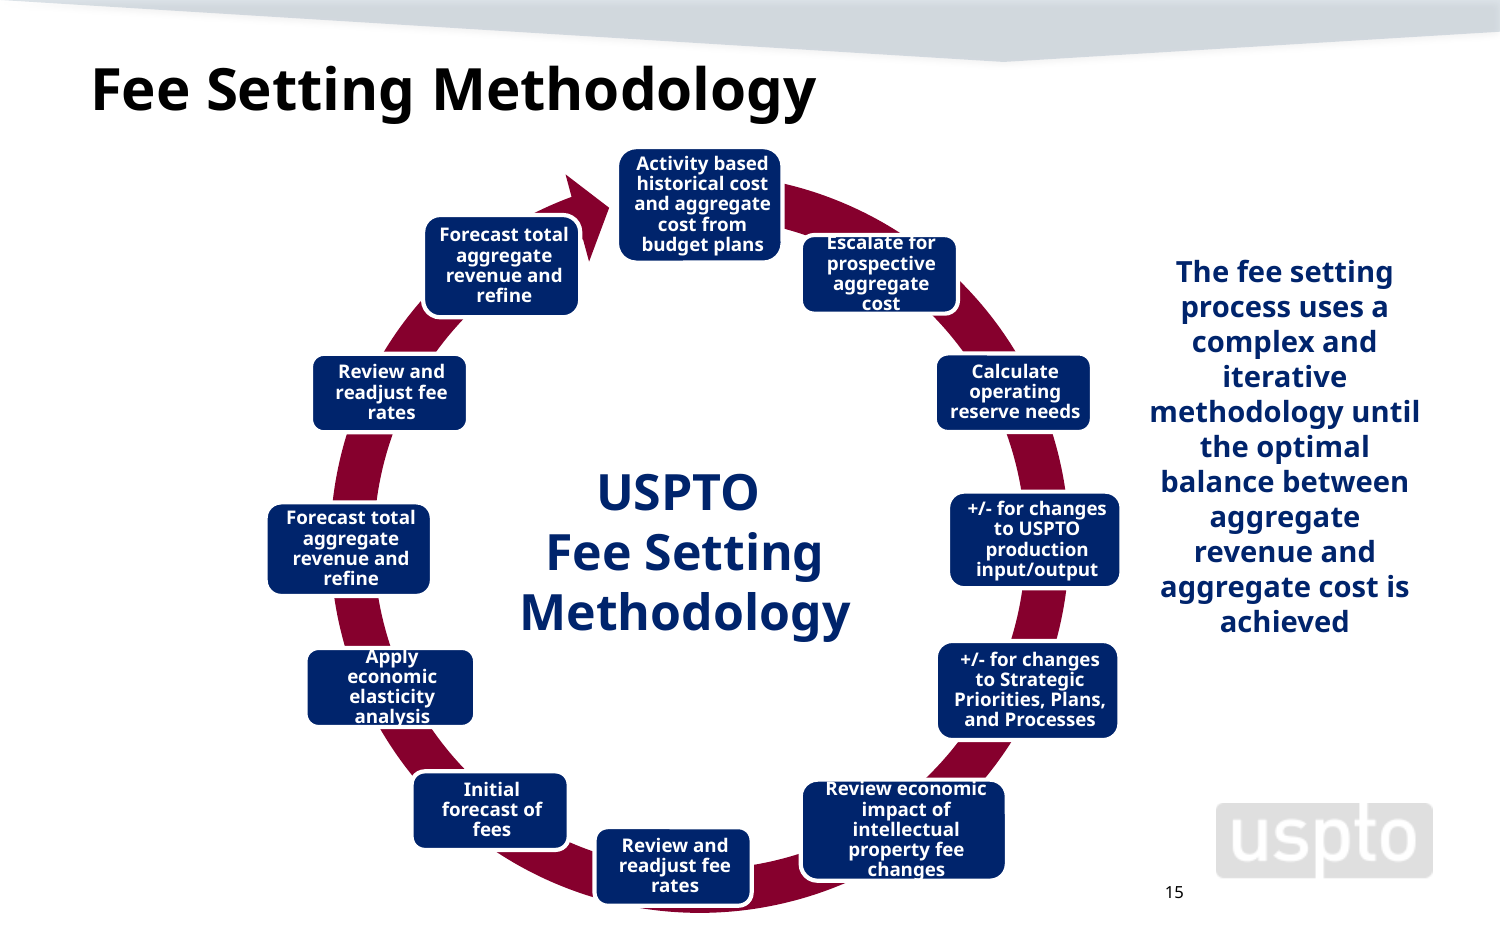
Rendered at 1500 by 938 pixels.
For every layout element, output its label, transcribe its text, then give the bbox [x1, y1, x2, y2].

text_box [56, 155, 1348, 906]
title Fee Setting Methodology [75, 44, 970, 143]
picture [1348, 803, 1433, 868]
text_box The fee setting process uses a complex and iterative methodology until the optimal balance between aggregate revenue and aggregate cost is achieved [1351, 246, 1439, 584]
slide_number 15 [1149, 868, 1500, 919]
